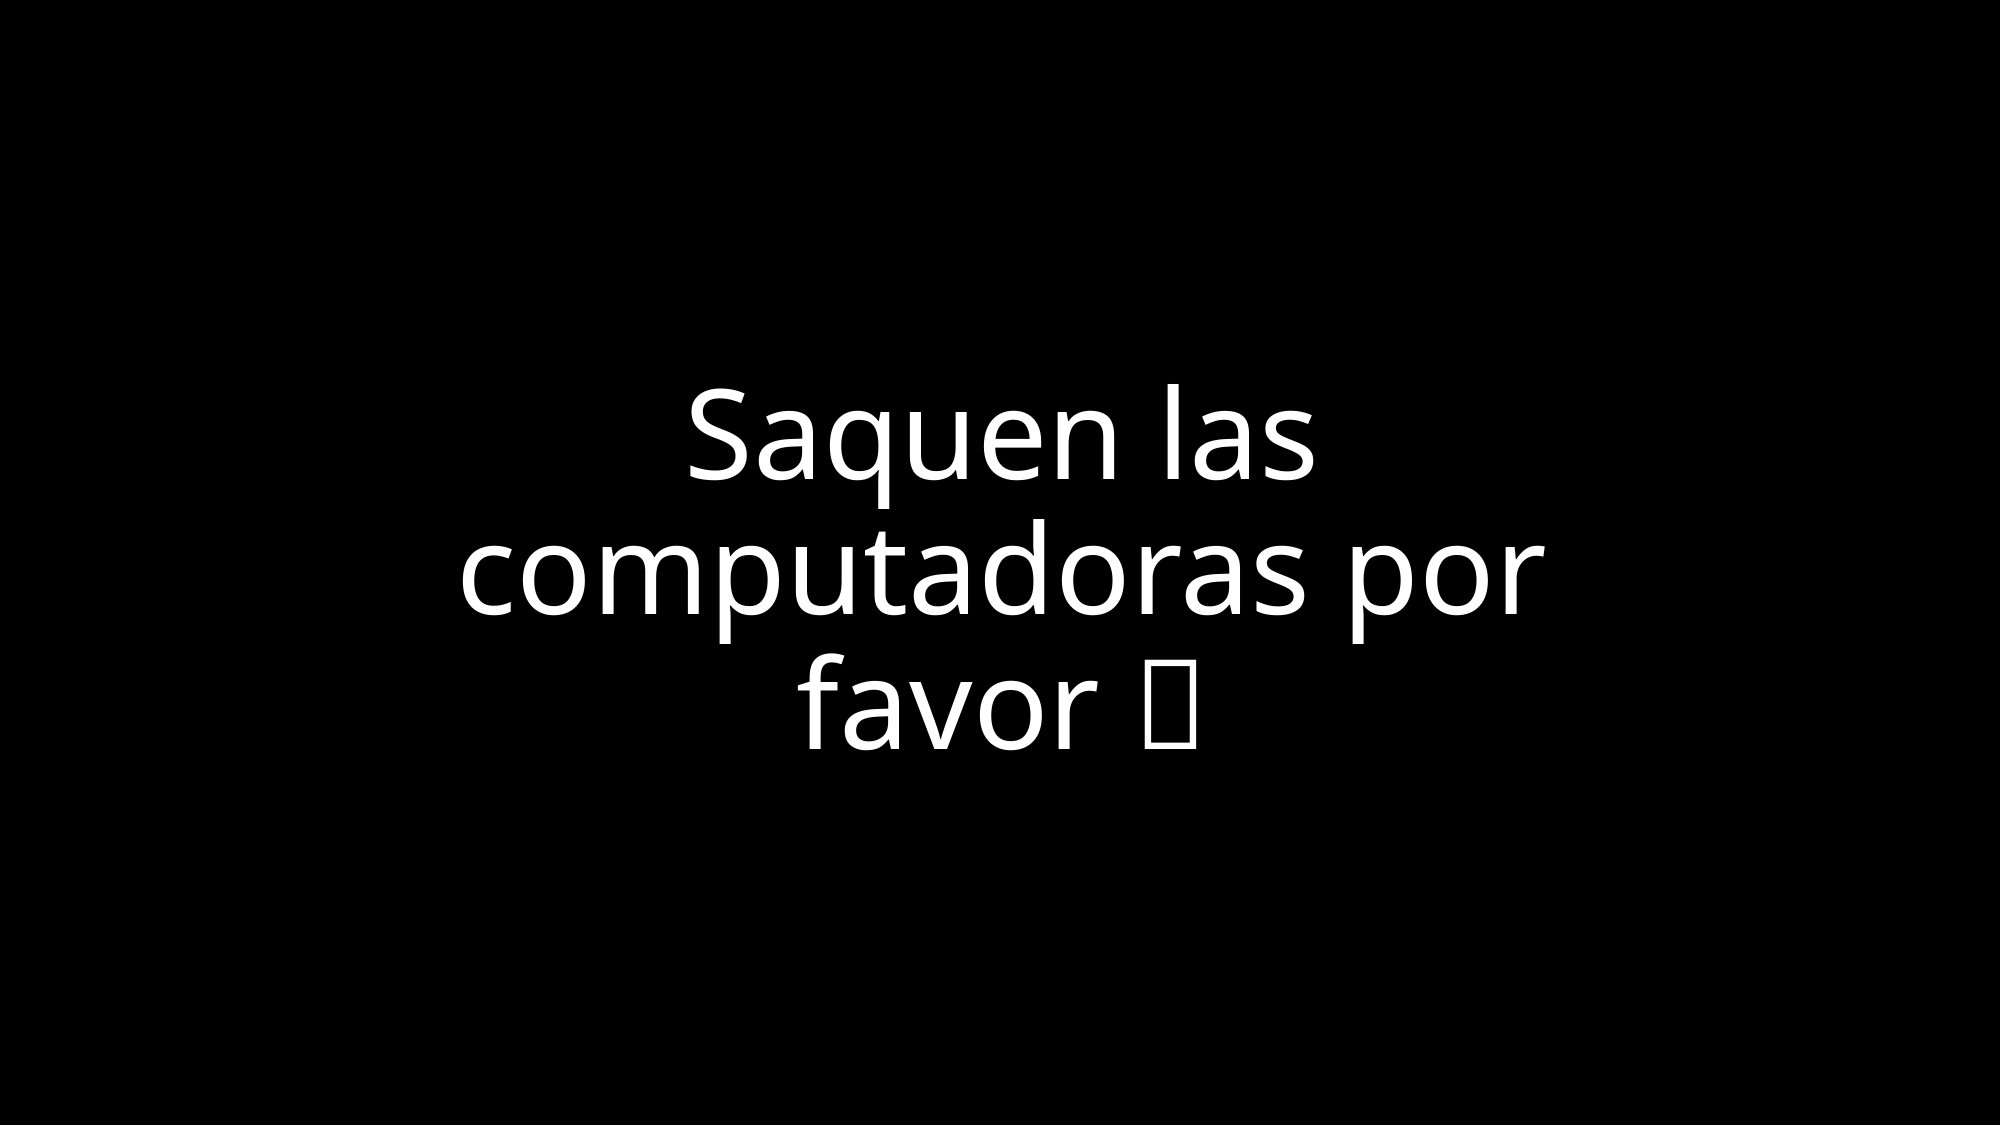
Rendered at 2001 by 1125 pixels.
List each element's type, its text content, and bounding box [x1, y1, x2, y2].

title Saquen las computadoras por favor  [392, 237, 1613, 785]
